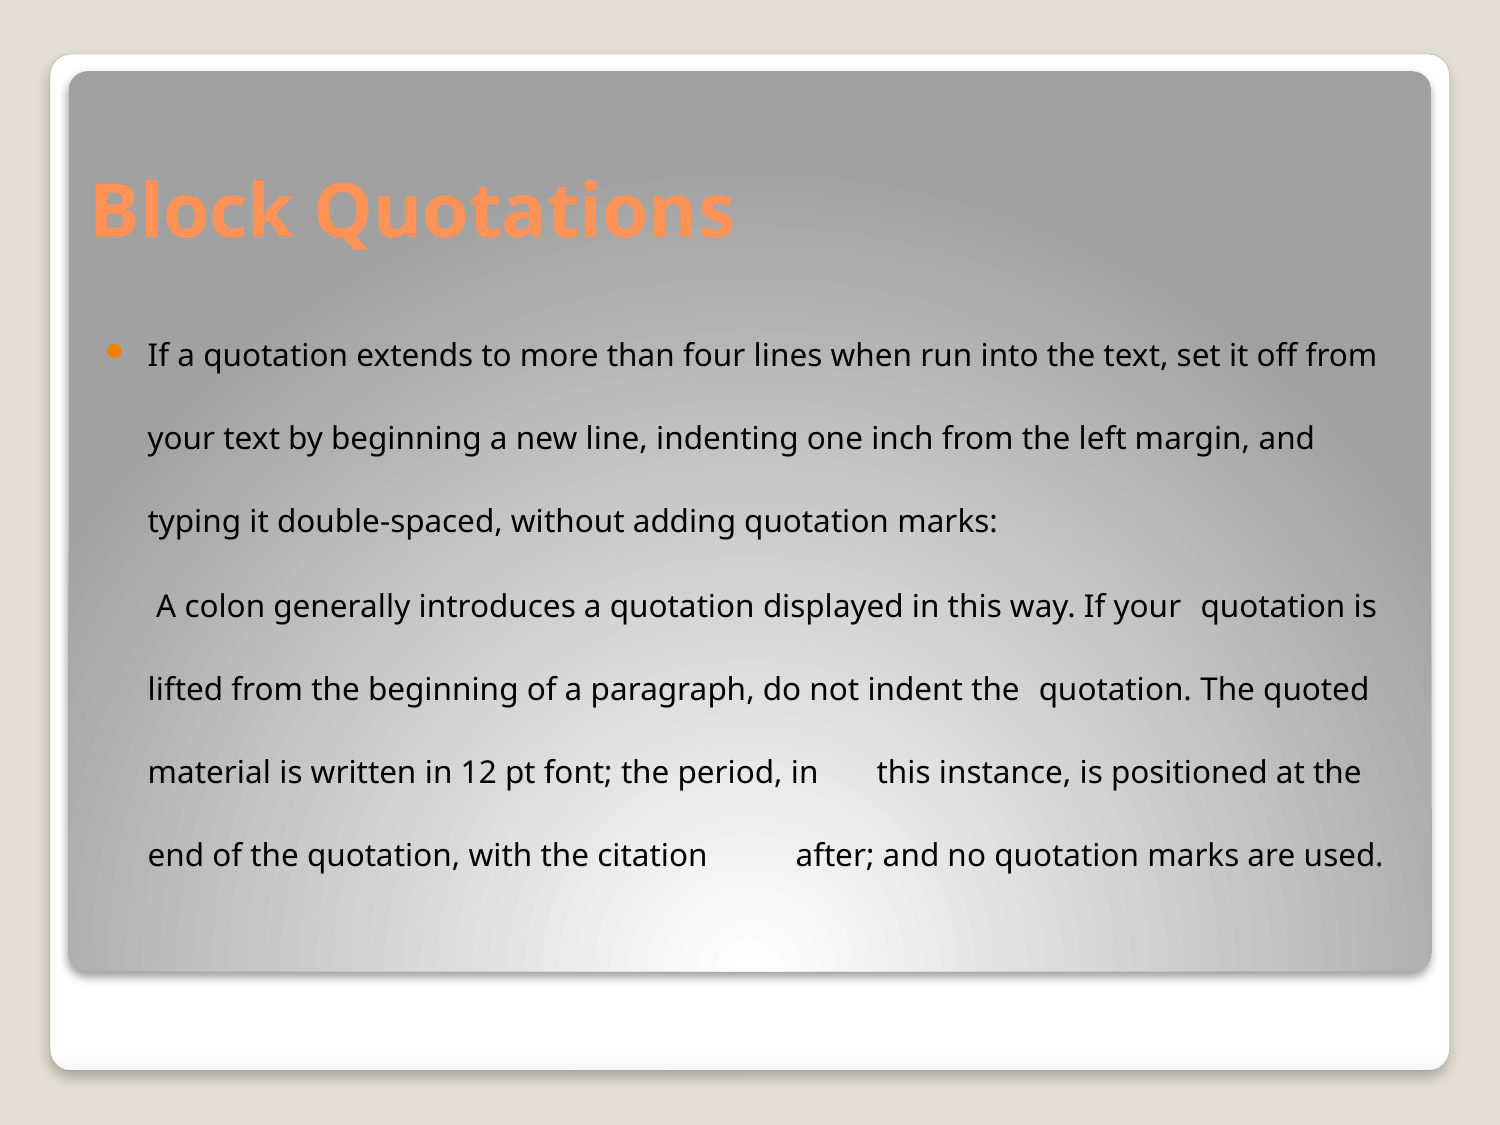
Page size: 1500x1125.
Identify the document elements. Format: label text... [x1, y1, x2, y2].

list If a quotation extends to more than four lines when run into the text, set it off from your text by beginning a new line, indenting one inch from the left margin, and typing it double-spaced, without adding quotation marks: A colon generally introduces a quotation displayed in this way. If your quotation is lifted from the beginning of a paragraph, do not indent the quotation. The quoted material is written in 12 pt font; the period, in this instance, is positioned at the end of the quotation, with the citation after; and no quotation marks are used. [75, 275, 1418, 962]
title Block Quotations [75, 87, 1418, 260]
